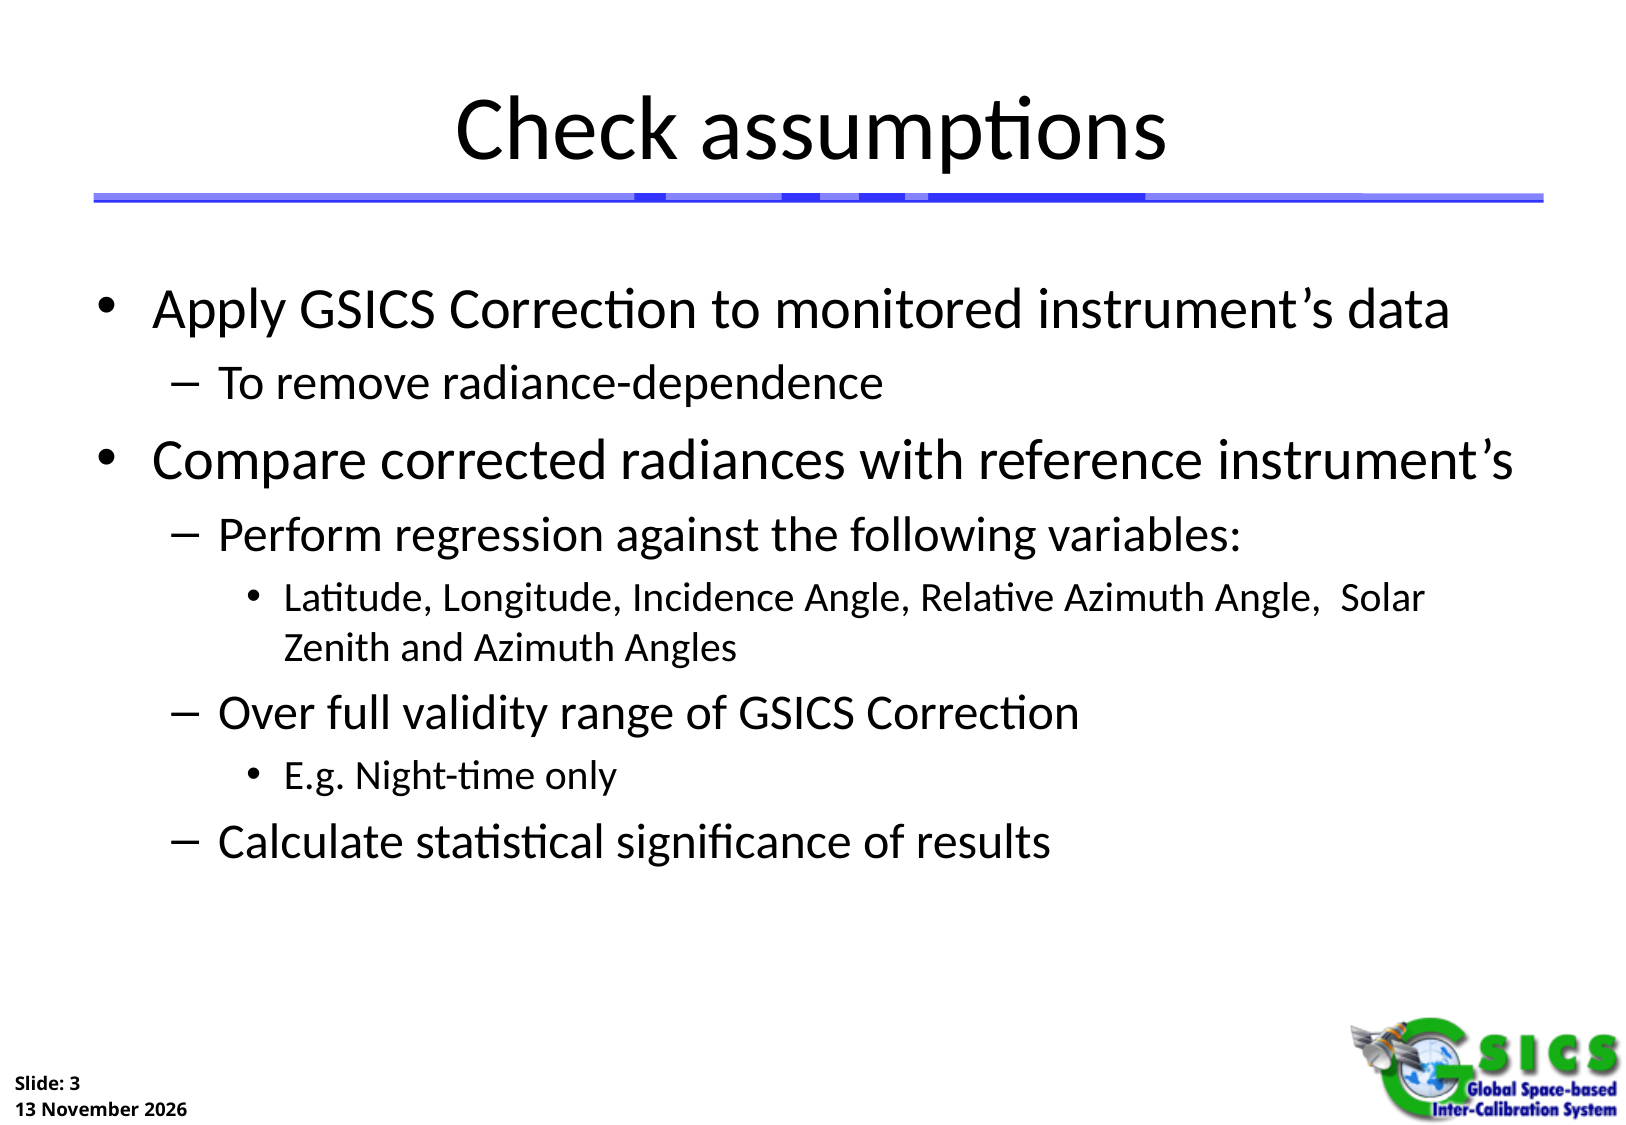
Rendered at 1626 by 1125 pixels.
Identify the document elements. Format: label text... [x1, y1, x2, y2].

list Apply GSICS Correction to monitored instrument’s data To remove radiance-dependence Compare corrected radiances with reference instrument’s Perform regression against the following variables: Latitude, Longitude, Incidence Angle, Relative Azimuth Angle, Solar Zenith and Azimuth Angles Over full validity range of GSICS Correction E.g. Night-time only Calculate statistical significance of results [80, 262, 1544, 1006]
title Check assumptions [80, 44, 1544, 202]
picture [1343, 1010, 1625, 1125]
